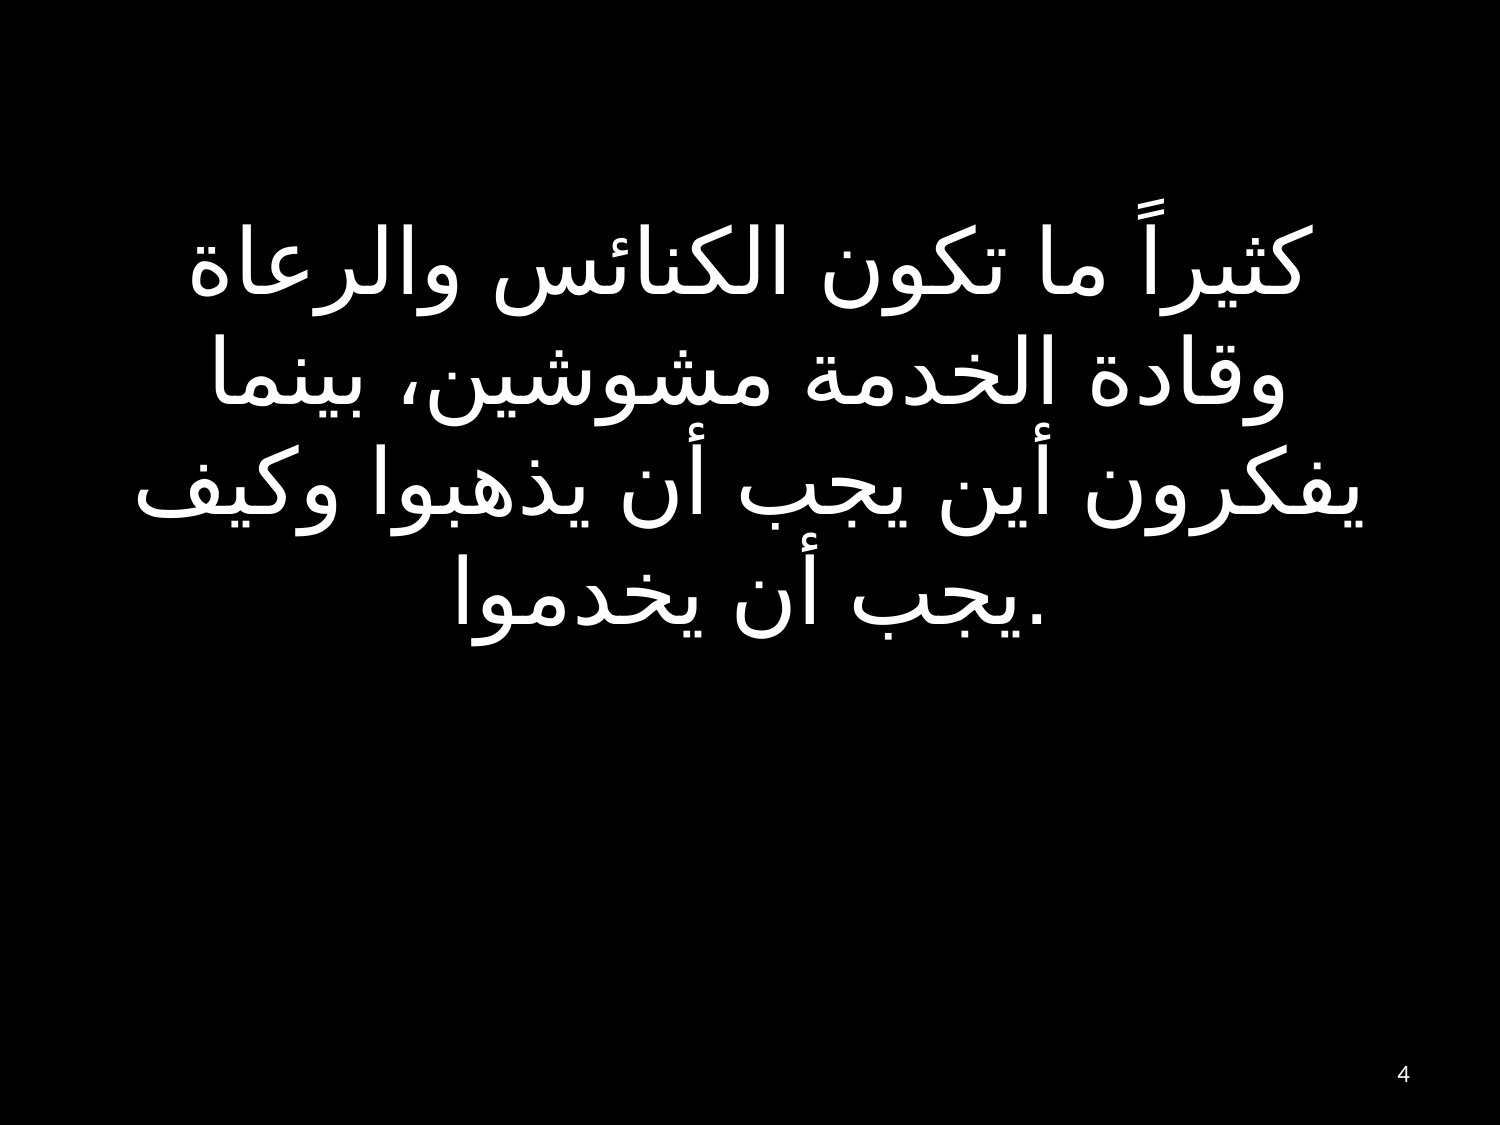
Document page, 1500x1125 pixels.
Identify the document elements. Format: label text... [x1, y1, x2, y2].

title كثيراً ما تكون الكنائس والرعاة وقادة الخدمة مشوشين، بينما يفكرون أين يجب أن يذهبوا وكيف يجب أن يخدموا. [75, 45, 1425, 800]
slide_number 4 [1074, 1042, 1425, 1103]
